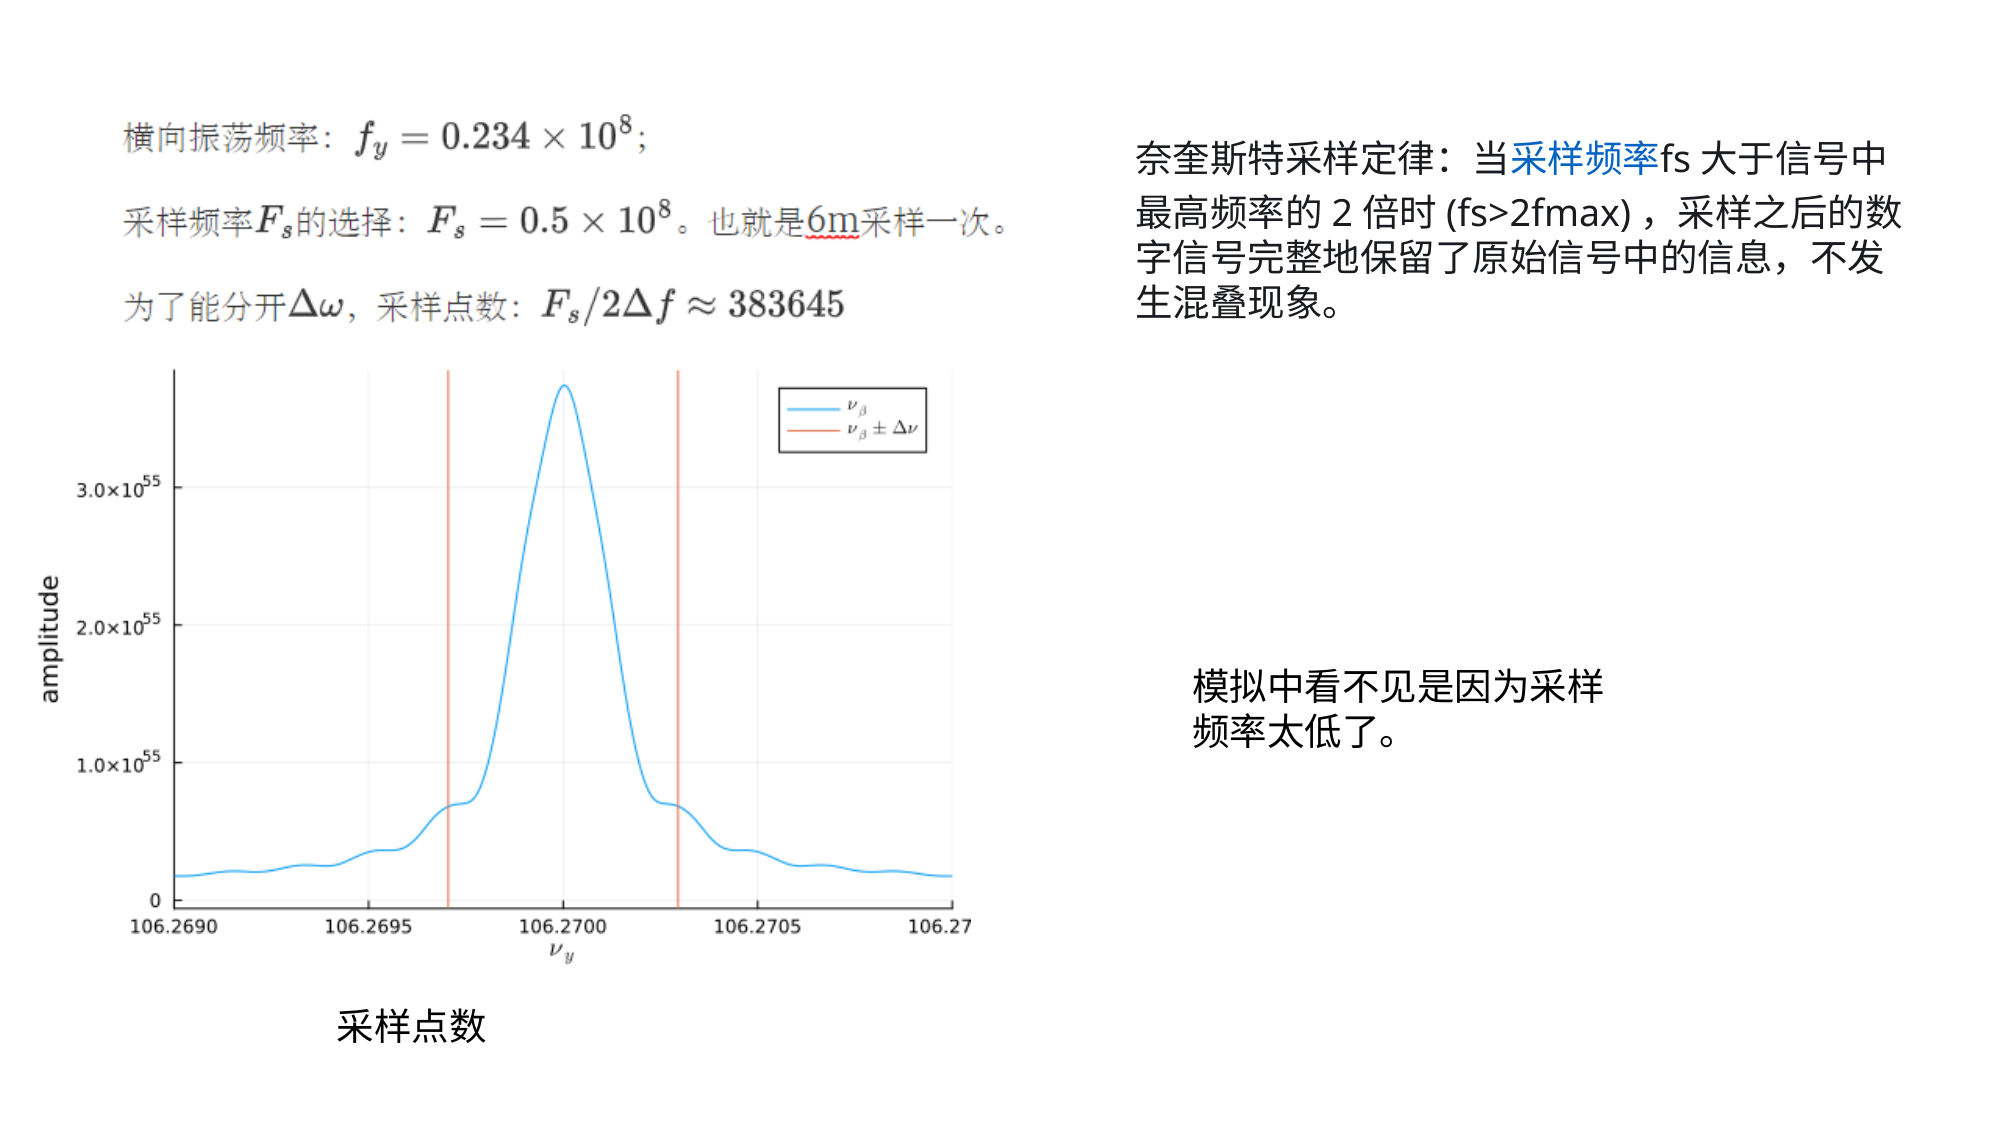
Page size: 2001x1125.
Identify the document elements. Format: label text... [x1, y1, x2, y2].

picture [32, 99, 1024, 978]
text_box 奈奎斯特采样定律：当采样频率fs大于信号中最高频率的2倍时(fs>2fmax)，采样之后的数字信号完整地保留了原始信号中的信息，不发生混叠现象。 [1120, 127, 1926, 332]
text_box 模拟中看不见是因为采样频率太低了。 [1177, 655, 1655, 761]
